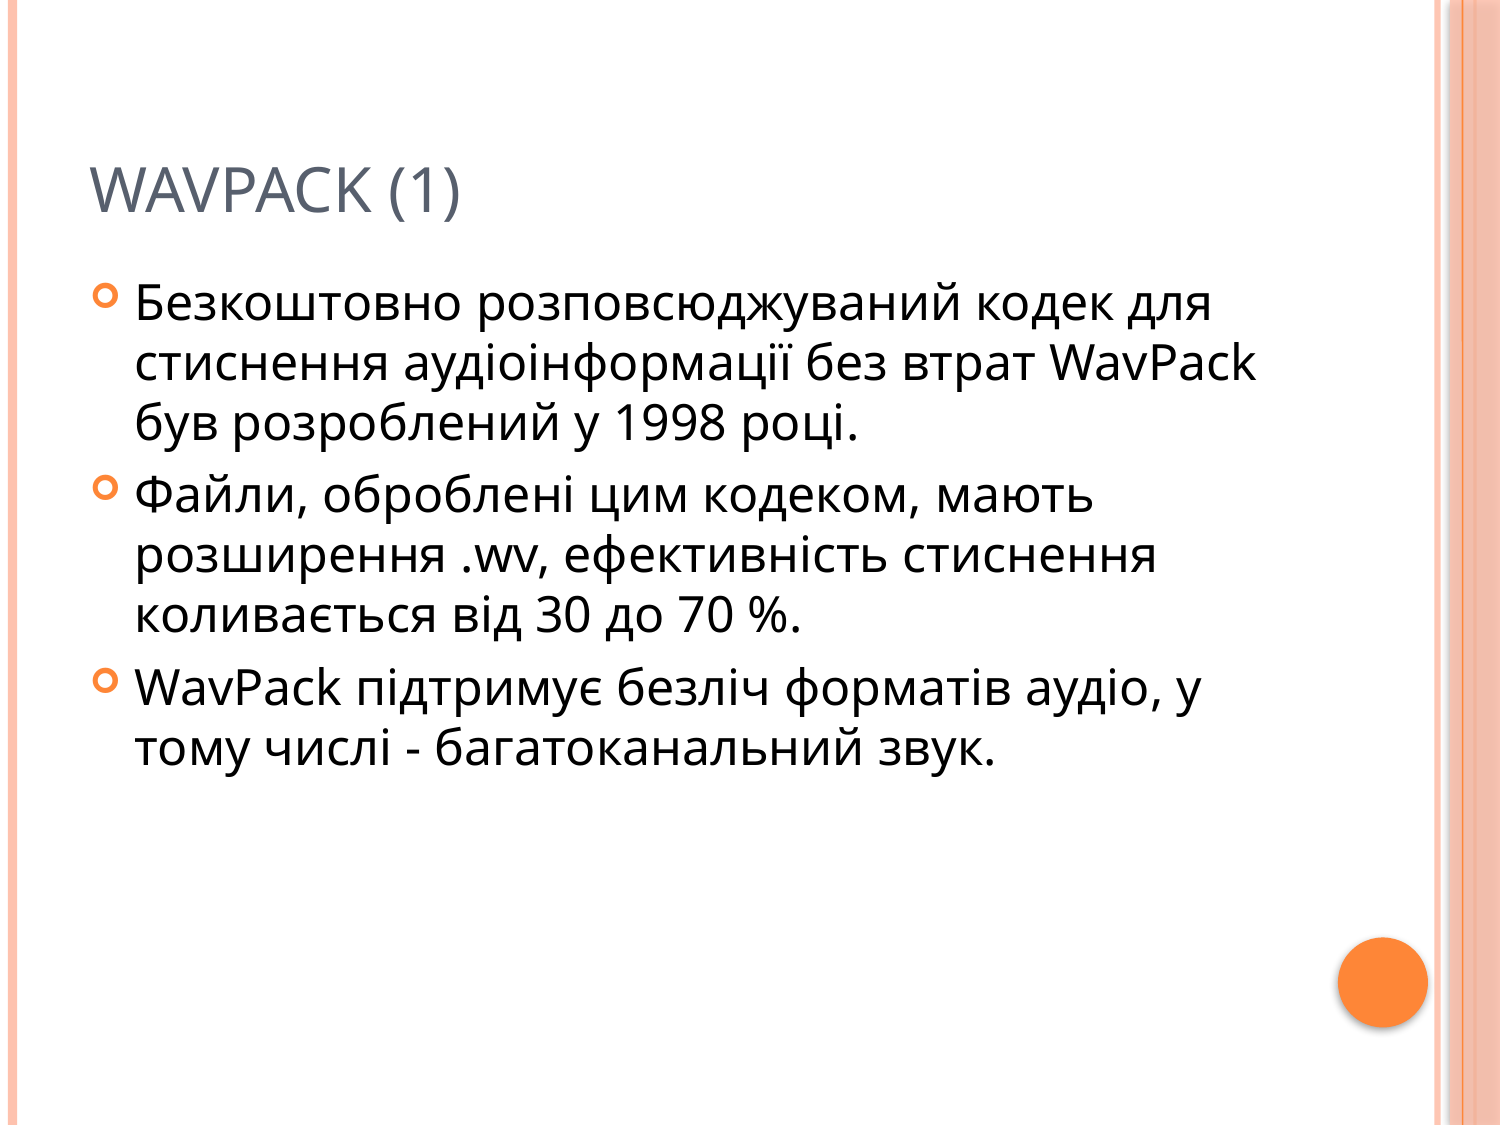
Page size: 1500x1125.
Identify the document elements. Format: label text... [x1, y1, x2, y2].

title WavPack (1) [75, 45, 1300, 233]
list Безкоштовно розповсюджуваний кодек для стиснення аудіоінформації без втрат WavPack був розроблений у 1998 році. Файли, оброблені цим кодеком, мають розширення .wv, ефективність стиснення коливається від 30 до 70 %. WavPack підтримує безліч форматів аудіо, у тому числі - багатоканальний звук. [75, 262, 1300, 882]
